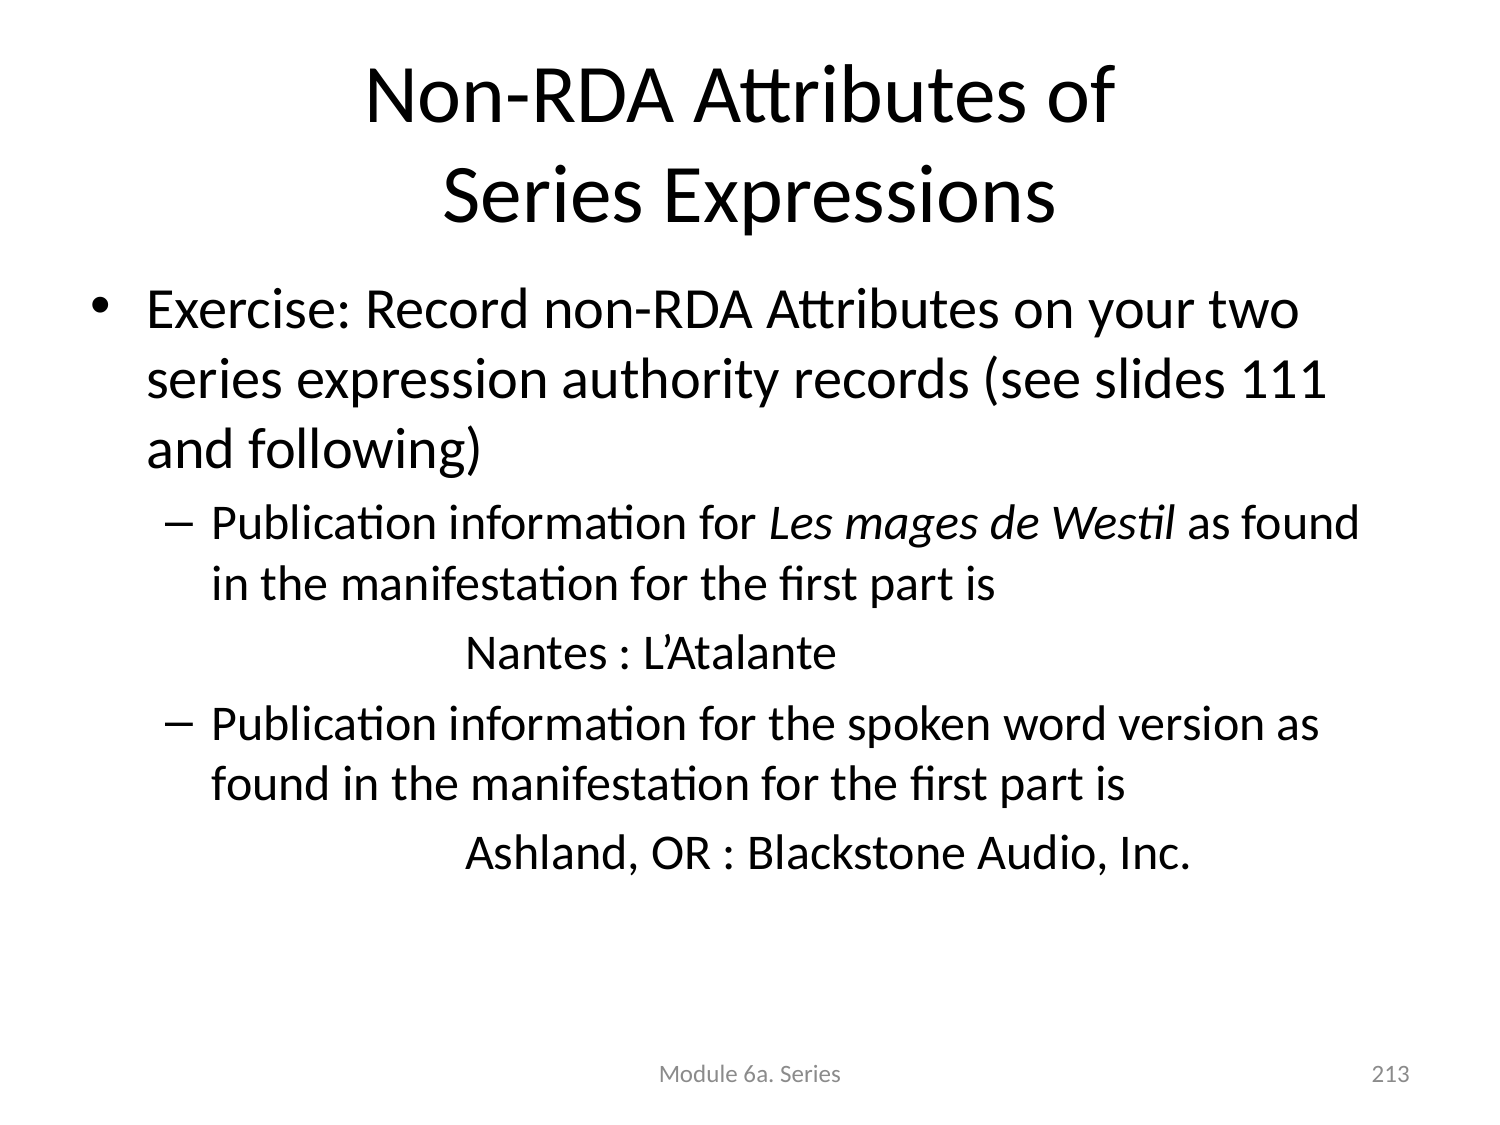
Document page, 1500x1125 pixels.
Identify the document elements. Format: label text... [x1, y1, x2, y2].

list Exercise: Record non-RDA Attributes on your two series expression authority records (see slides 111 and following) Publication information for Les mages de Westil as found in the manifestation for the first part is Nantes : L’Atalante Publication information for the spoken word version as found in the manifestation for the first part is Ashland, OR : Blackstone Audio, Inc. [74, 262, 1426, 1006]
footer Module 6a. Series [512, 1042, 988, 1103]
title Non-RDA Attributes of Series Expressions [74, 44, 1426, 233]
slide_number 213 [1074, 1042, 1425, 1103]
